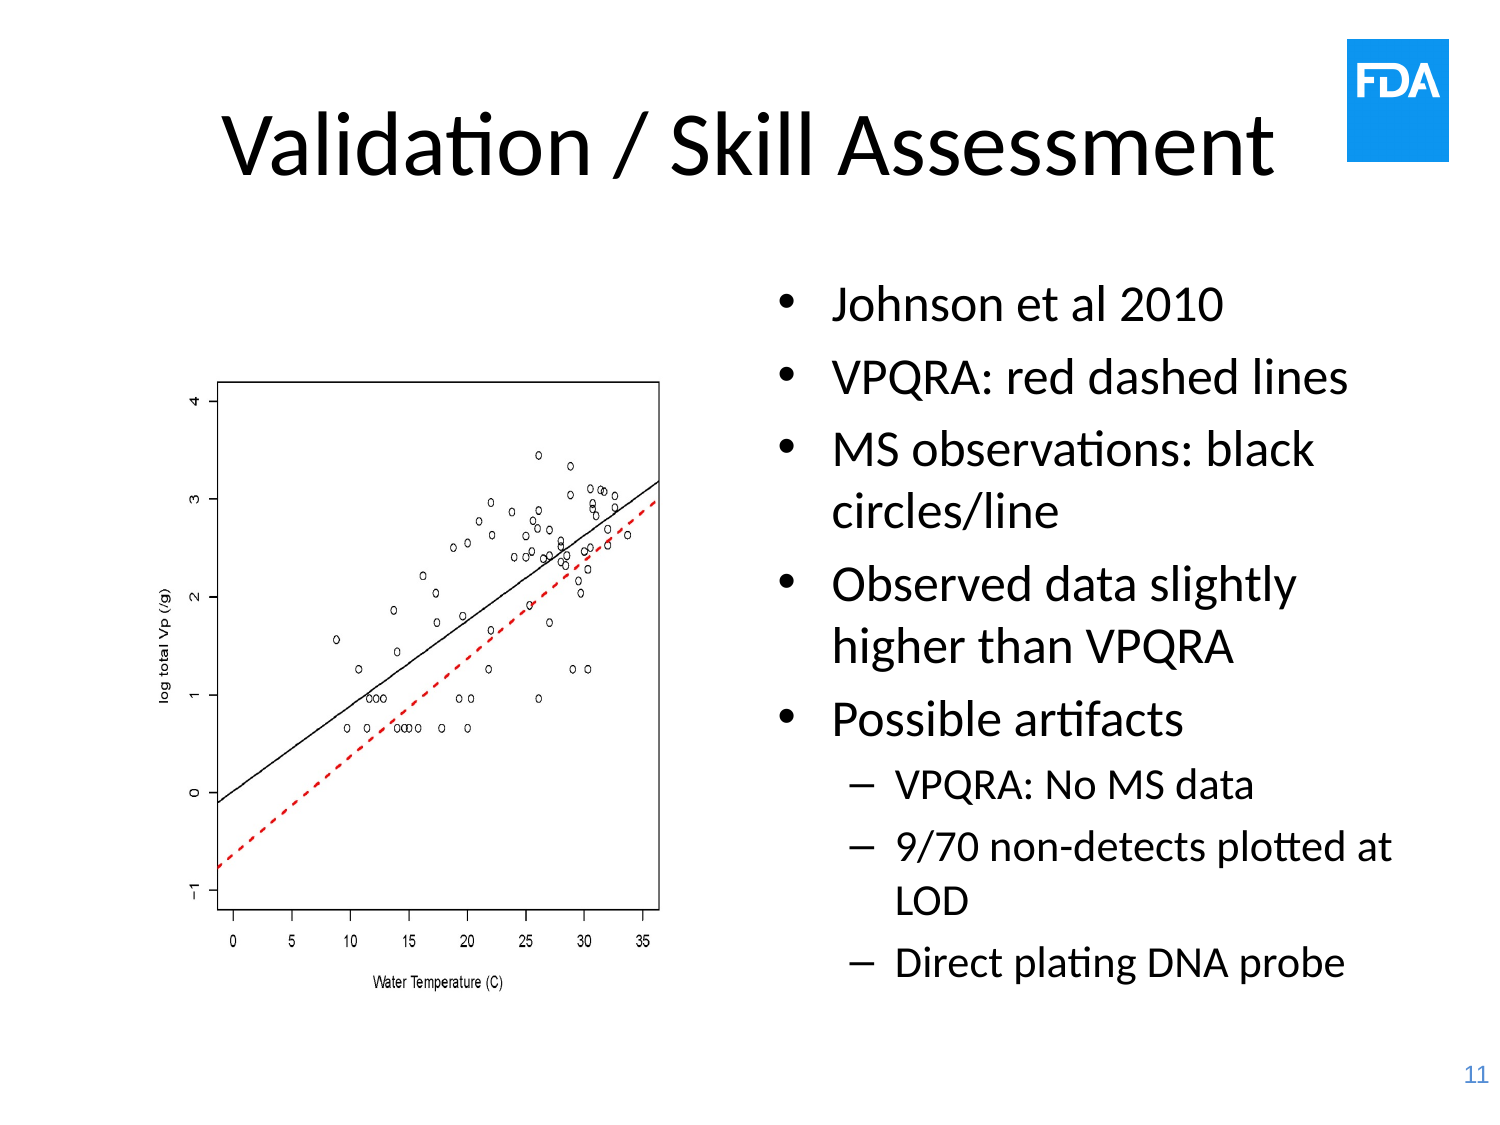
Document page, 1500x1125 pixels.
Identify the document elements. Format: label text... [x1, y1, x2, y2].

picture [1347, 39, 1449, 162]
list Johnson et al 2010 VPQRA: red dashed lines MS observations: black circles/line Observed data slightly higher than VPQRA Possible artifacts VPQRA: No MS data 9/70 non-detects plotted at LOD Direct plating DNA probe [762, 262, 1425, 1005]
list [153, 299, 690, 1014]
title Validation / Skill Assessment [75, 45, 1425, 233]
